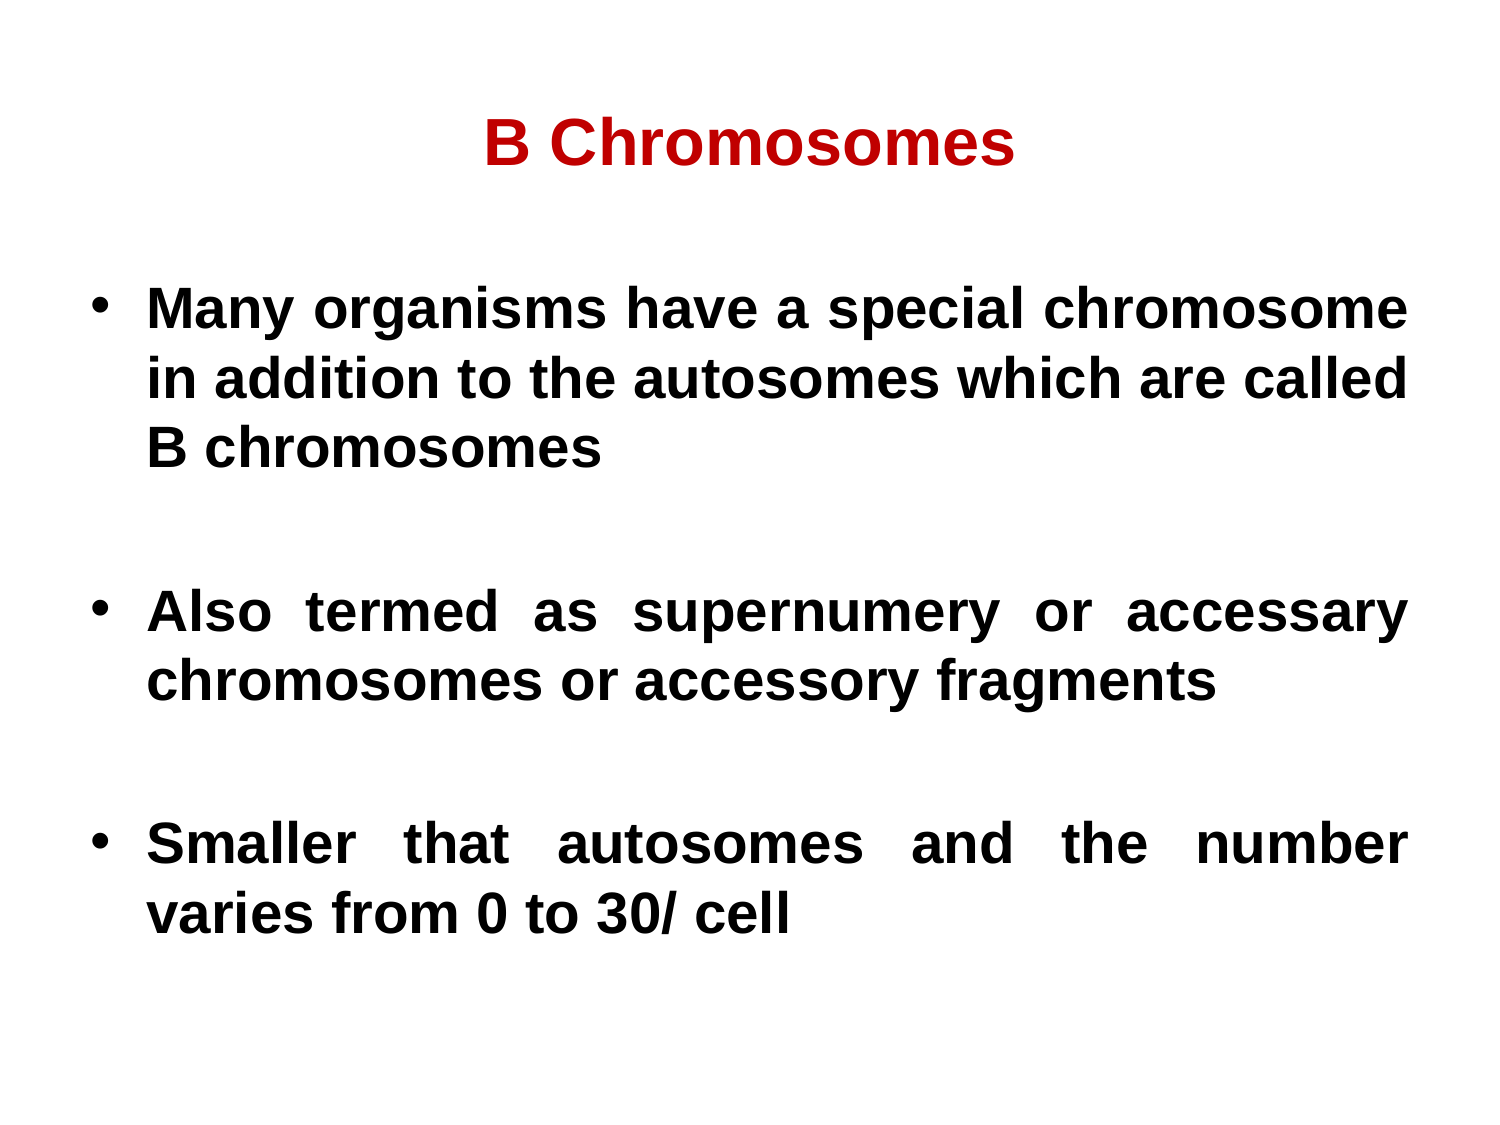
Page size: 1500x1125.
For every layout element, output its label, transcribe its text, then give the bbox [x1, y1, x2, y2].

title B Chromosomes [75, 45, 1425, 233]
list Many organisms have a special chromosome in addition to the autosomes which are called B chromosomes Also termed as supernumery or accessary chromosomes or accessory fragments Smaller that autosomes and the number varies from 0 to 30/ cell [75, 262, 1425, 1005]
